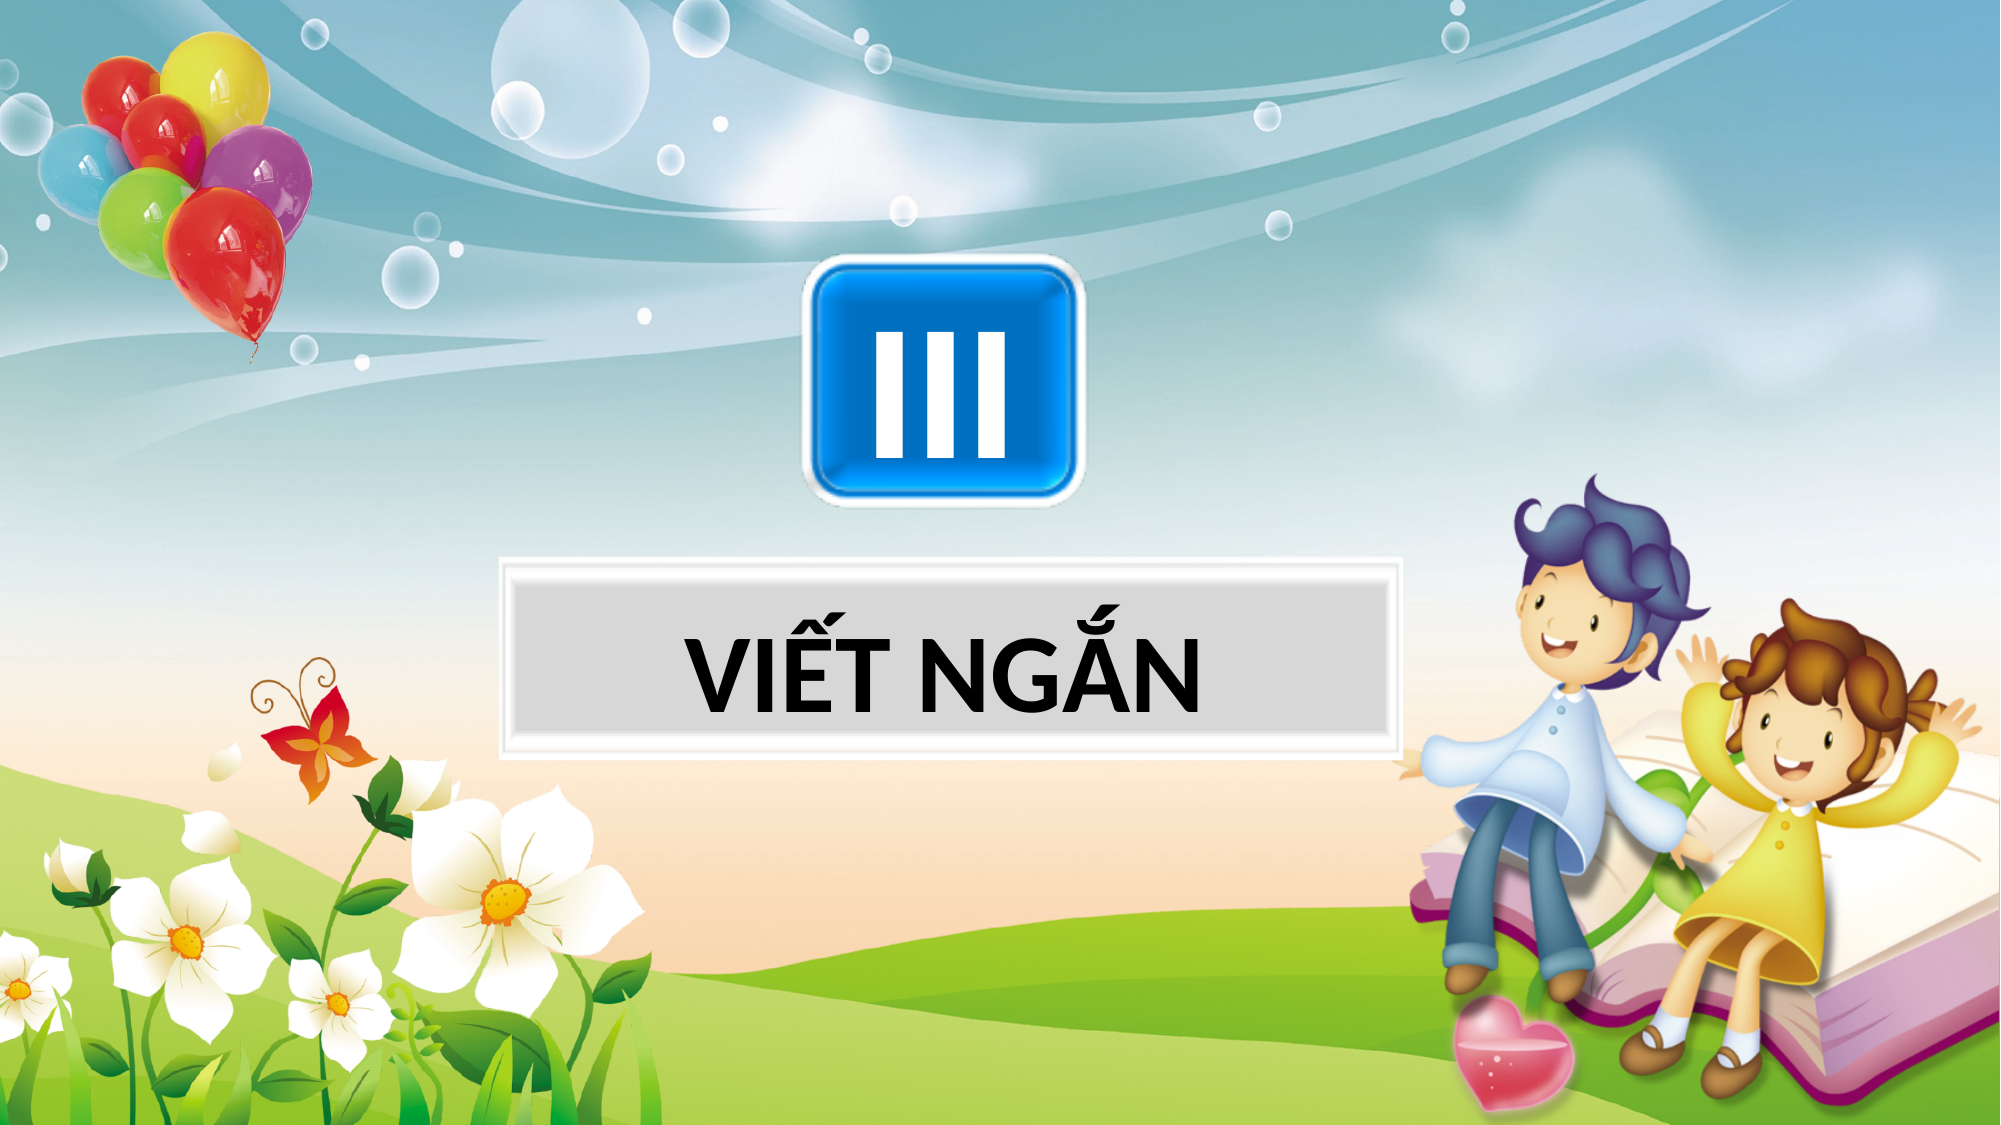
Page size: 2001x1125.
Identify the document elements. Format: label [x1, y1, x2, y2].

text_box [0, 0, 2000, 1125]
text_box [796, 248, 1091, 512]
text_box [495, 553, 1404, 840]
